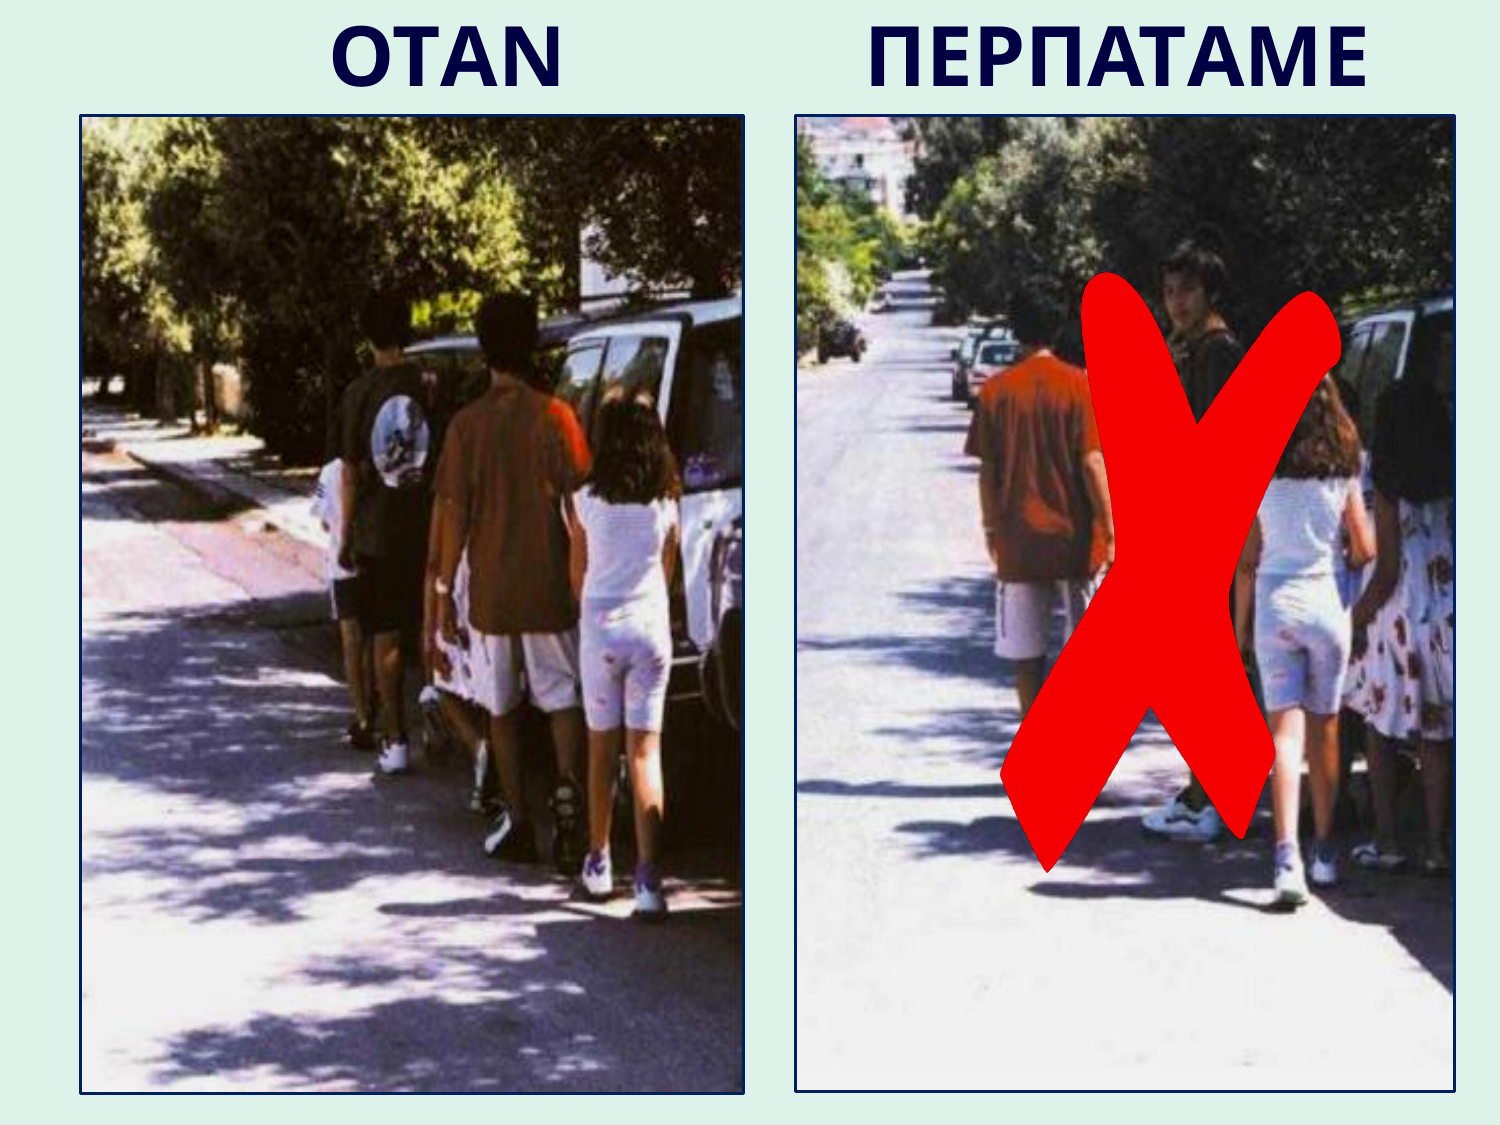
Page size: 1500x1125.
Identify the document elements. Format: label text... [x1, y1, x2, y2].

text_box [998, 267, 1343, 876]
text_box [795, 115, 1455, 1092]
text_box [80, 115, 744, 1094]
title ΟΤΑΝ ΠΕΡΠΑΤΑΜΕ [82, 3, 1418, 192]
